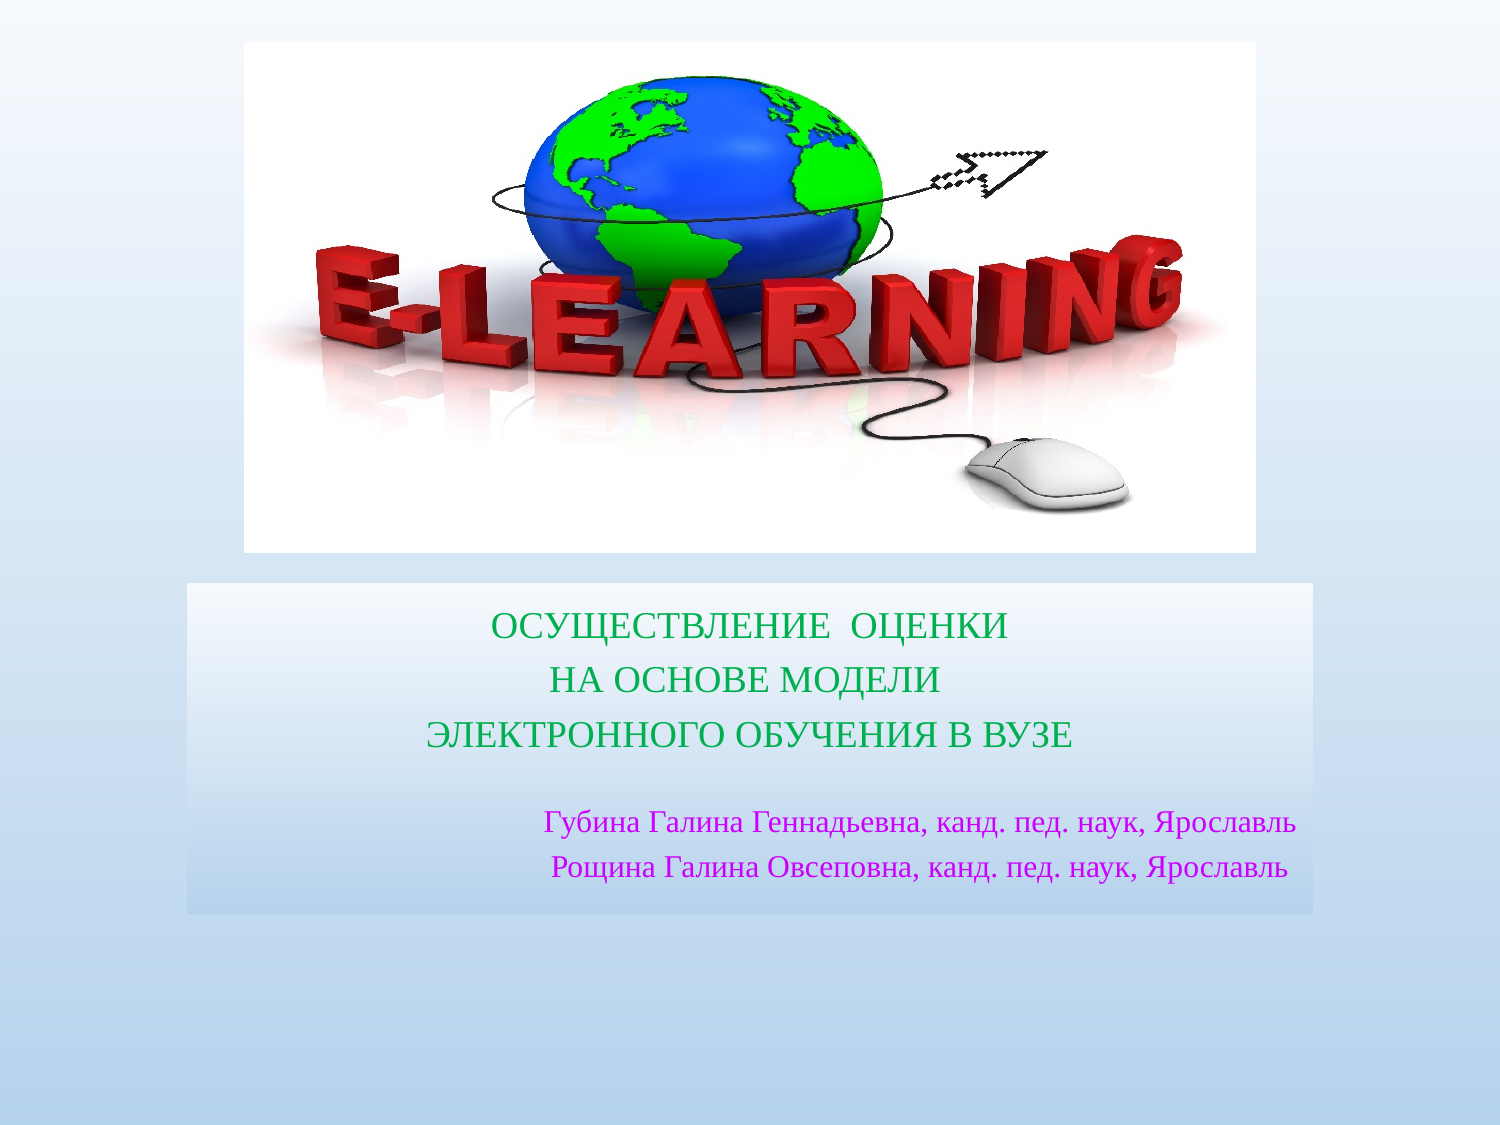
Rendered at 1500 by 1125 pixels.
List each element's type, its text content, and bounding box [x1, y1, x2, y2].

title [112, 50, 1388, 576]
subtitle ОСУЩЕСТВЛЕНИЕ ОЦЕНКИ НА ОСНОВЕ МОДЕЛИ ЭЛЕКТРОННОГО ОБУЧЕНИЯ В ВУЗЕ Губина Галина Геннадьевна, канд. пед. наук, Ярославль Рощина Галина Овсеповна, канд. пед. наук, Ярославль [187, 583, 1313, 914]
picture [244, 42, 1256, 553]
